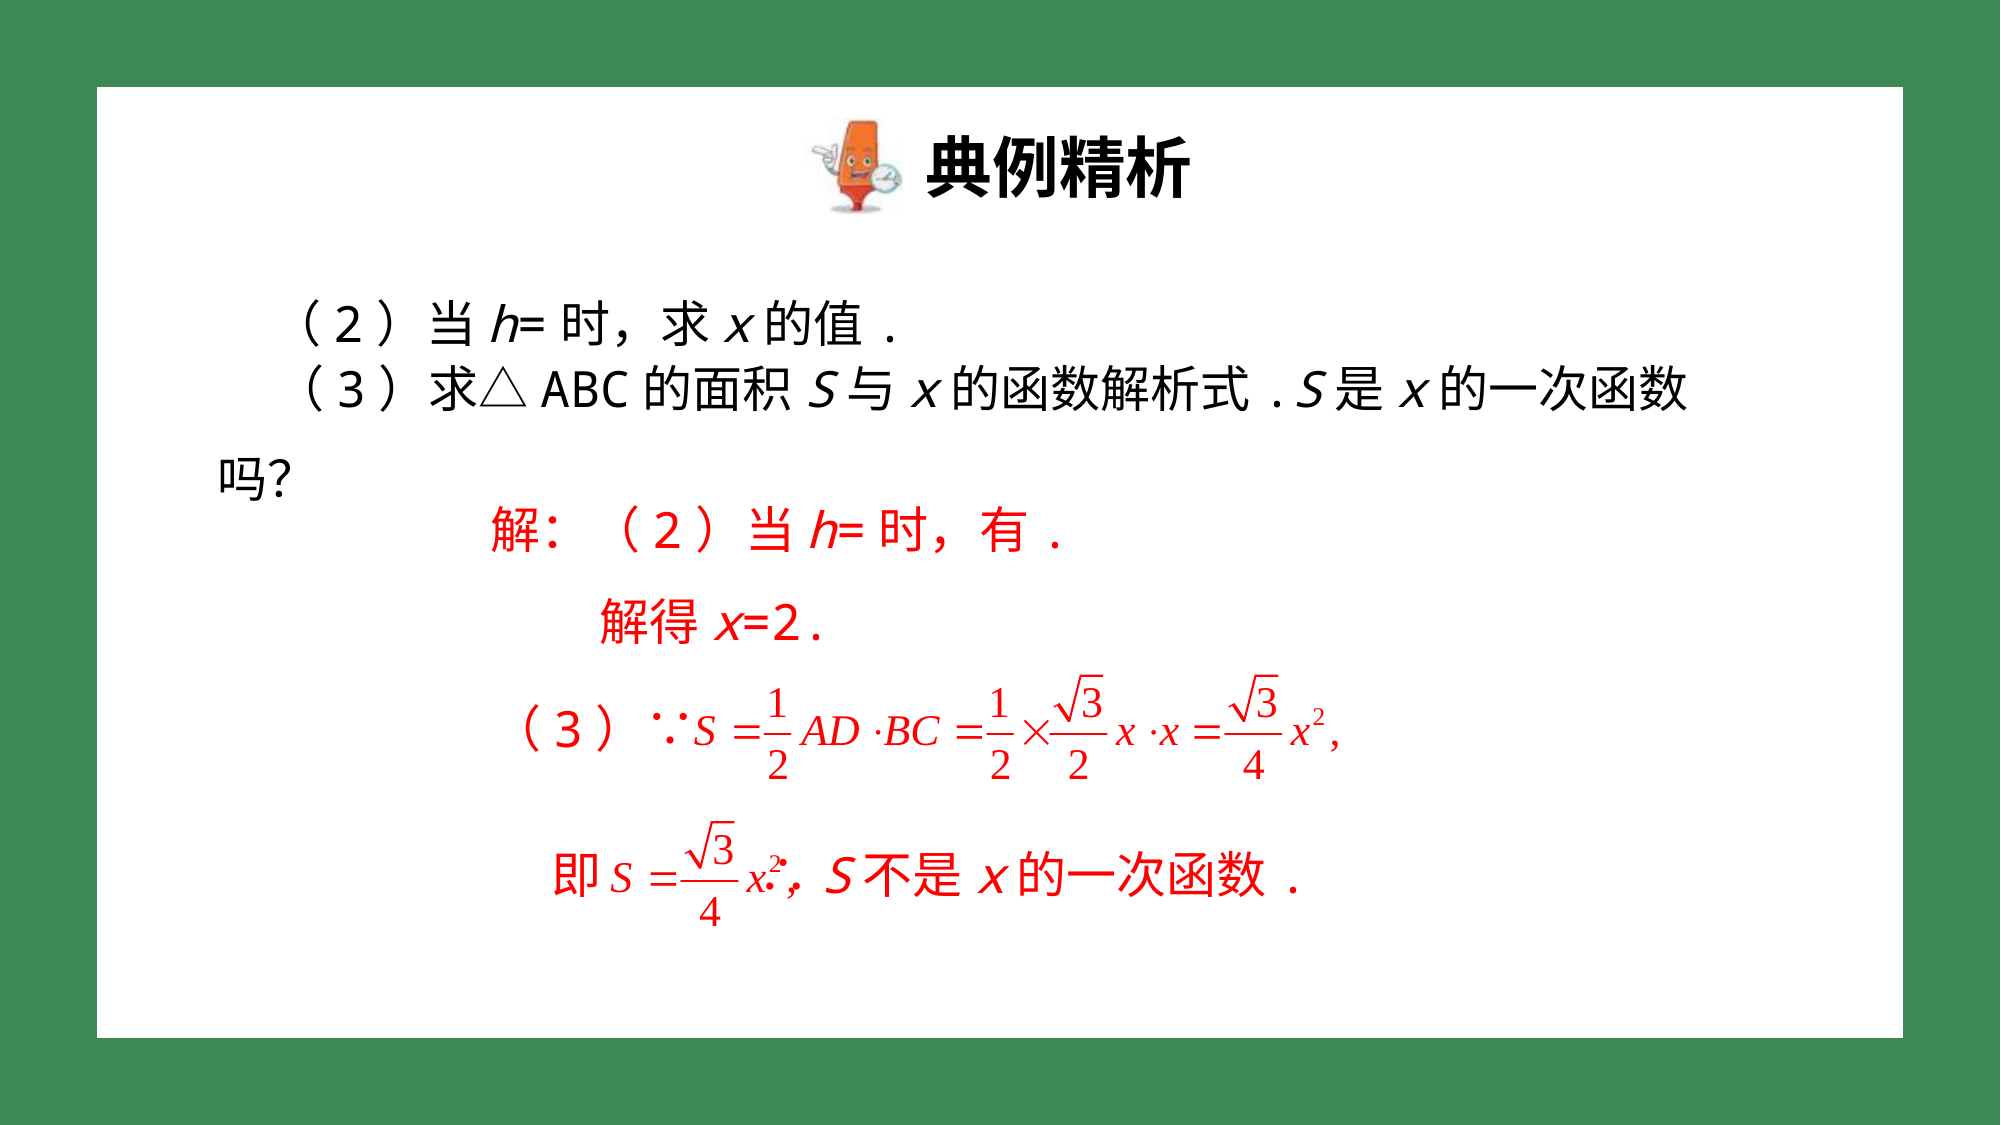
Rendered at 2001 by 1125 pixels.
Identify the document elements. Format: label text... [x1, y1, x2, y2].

text_box 解得x=2. [527, 582, 846, 658]
text_box 典例精析 [904, 118, 1217, 214]
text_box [433, 664, 1349, 790]
text_box （3）求△ABC的面积S与x的函数解析式.S是x的一次函数吗？ [202, 320, 1743, 515]
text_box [488, 811, 1315, 937]
picture [97, 87, 1903, 1038]
